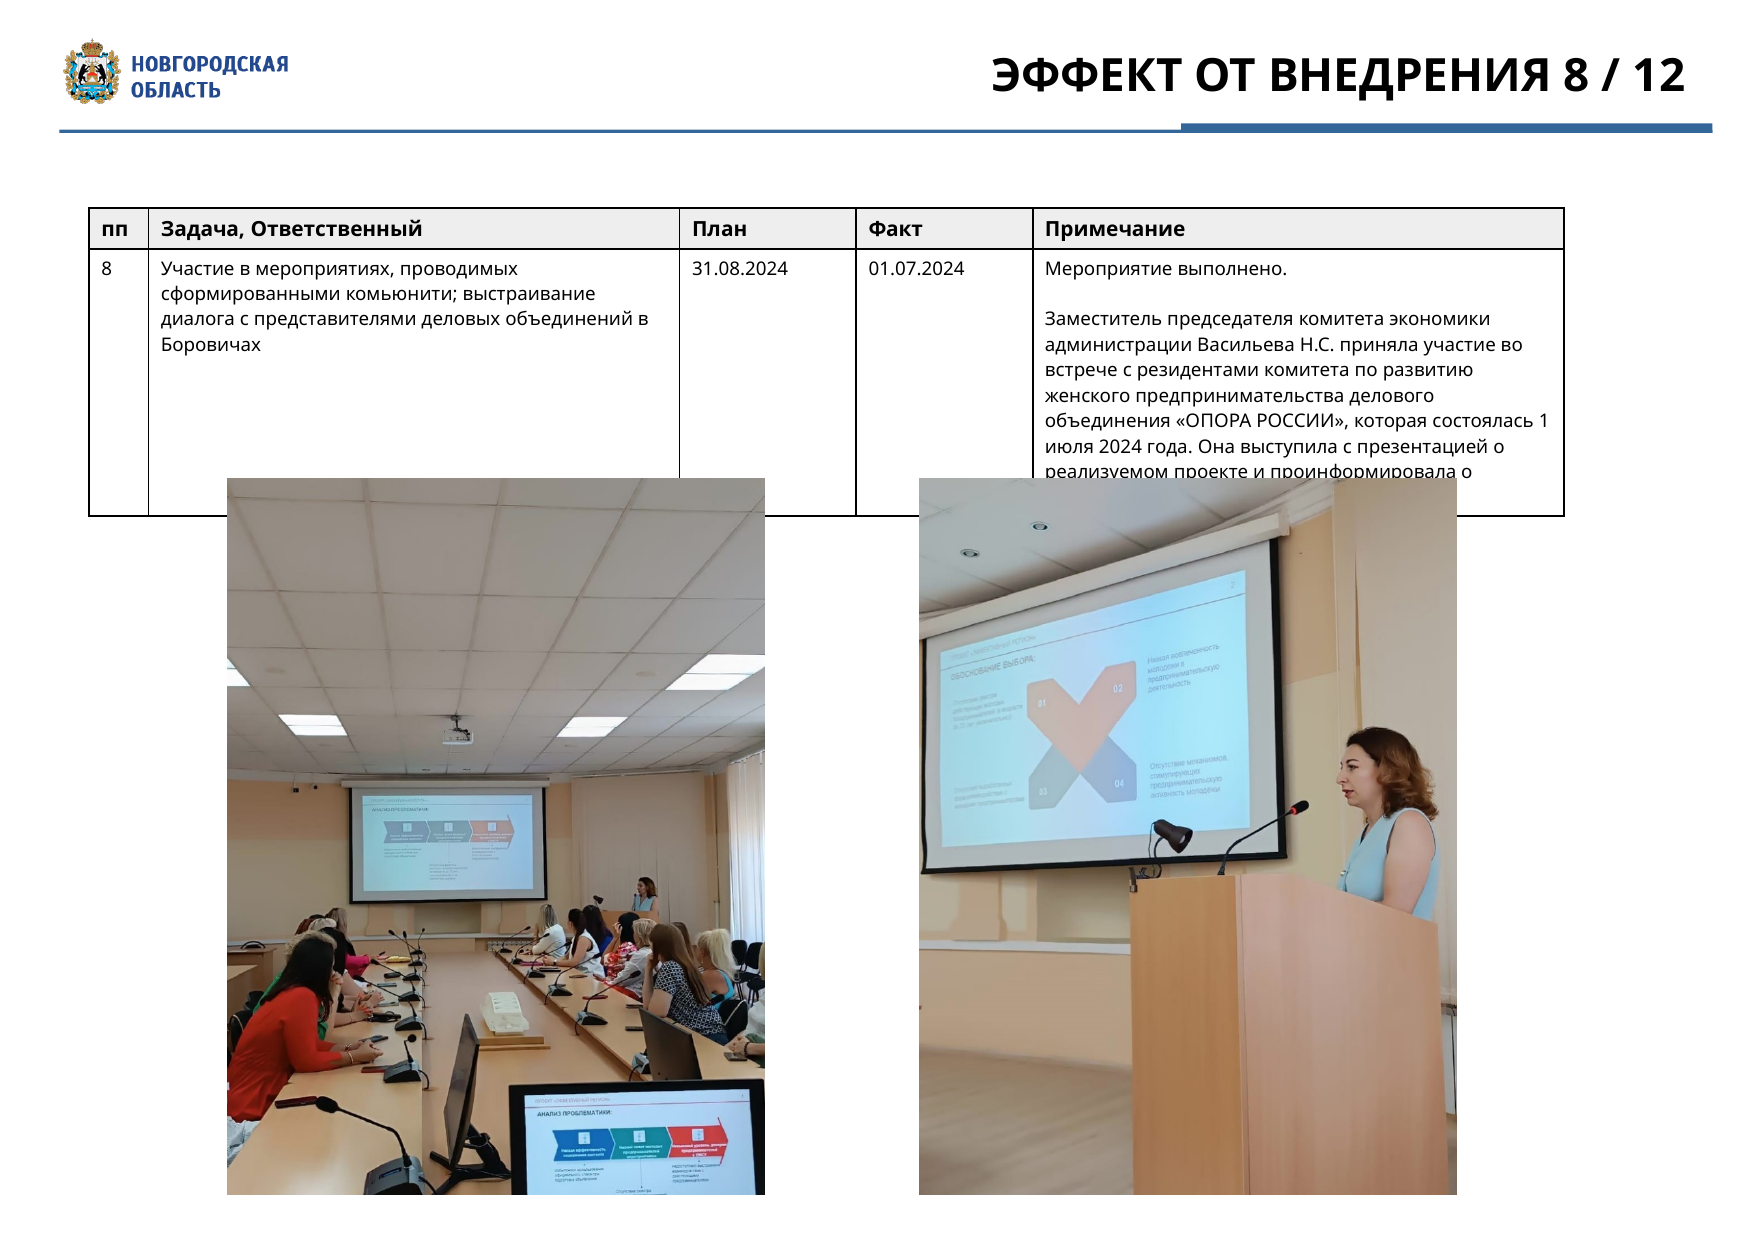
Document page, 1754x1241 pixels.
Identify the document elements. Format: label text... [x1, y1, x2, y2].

table_header Задача, Ответственный [149, 209, 679, 248]
text_box [59, 129, 1181, 133]
picture [918, 477, 1457, 1195]
table_cell 01.07.2024 [857, 250, 1032, 515]
table_cell 8 [90, 250, 148, 515]
picture [226, 477, 765, 1195]
text_box ЭФФЕКТ ОТ ВНЕДРЕНИЯ 8 / 12 [414, 29, 1713, 113]
table_cell 31.08.2024 [680, 250, 855, 515]
picture [59, 35, 313, 107]
table_header Примечание [1034, 209, 1563, 248]
table_cell Мероприятие выполнено. Заместитель председателя комитета экономики администрации Васильева Н.С. приняла участие во встрече с резидентами комитета по развитию женского предпринимательства делового объединения «ОПОРА РОССИИ», которая состоялась 1 июля 2024 года. Она выступила с презентацией о реализуемом проекте и проинформировала о промежуточных итогах его внедрения. [1034, 250, 1563, 515]
table_header Факт [857, 209, 1032, 248]
table_cell Участие в мероприятиях, проводимых сформированными комьюнити; выстраивание диалога с представителями деловых объединений в Боровичах [149, 250, 679, 515]
table_header пп [90, 209, 148, 248]
table_header План [680, 209, 855, 248]
text_box [1181, 123, 1713, 133]
